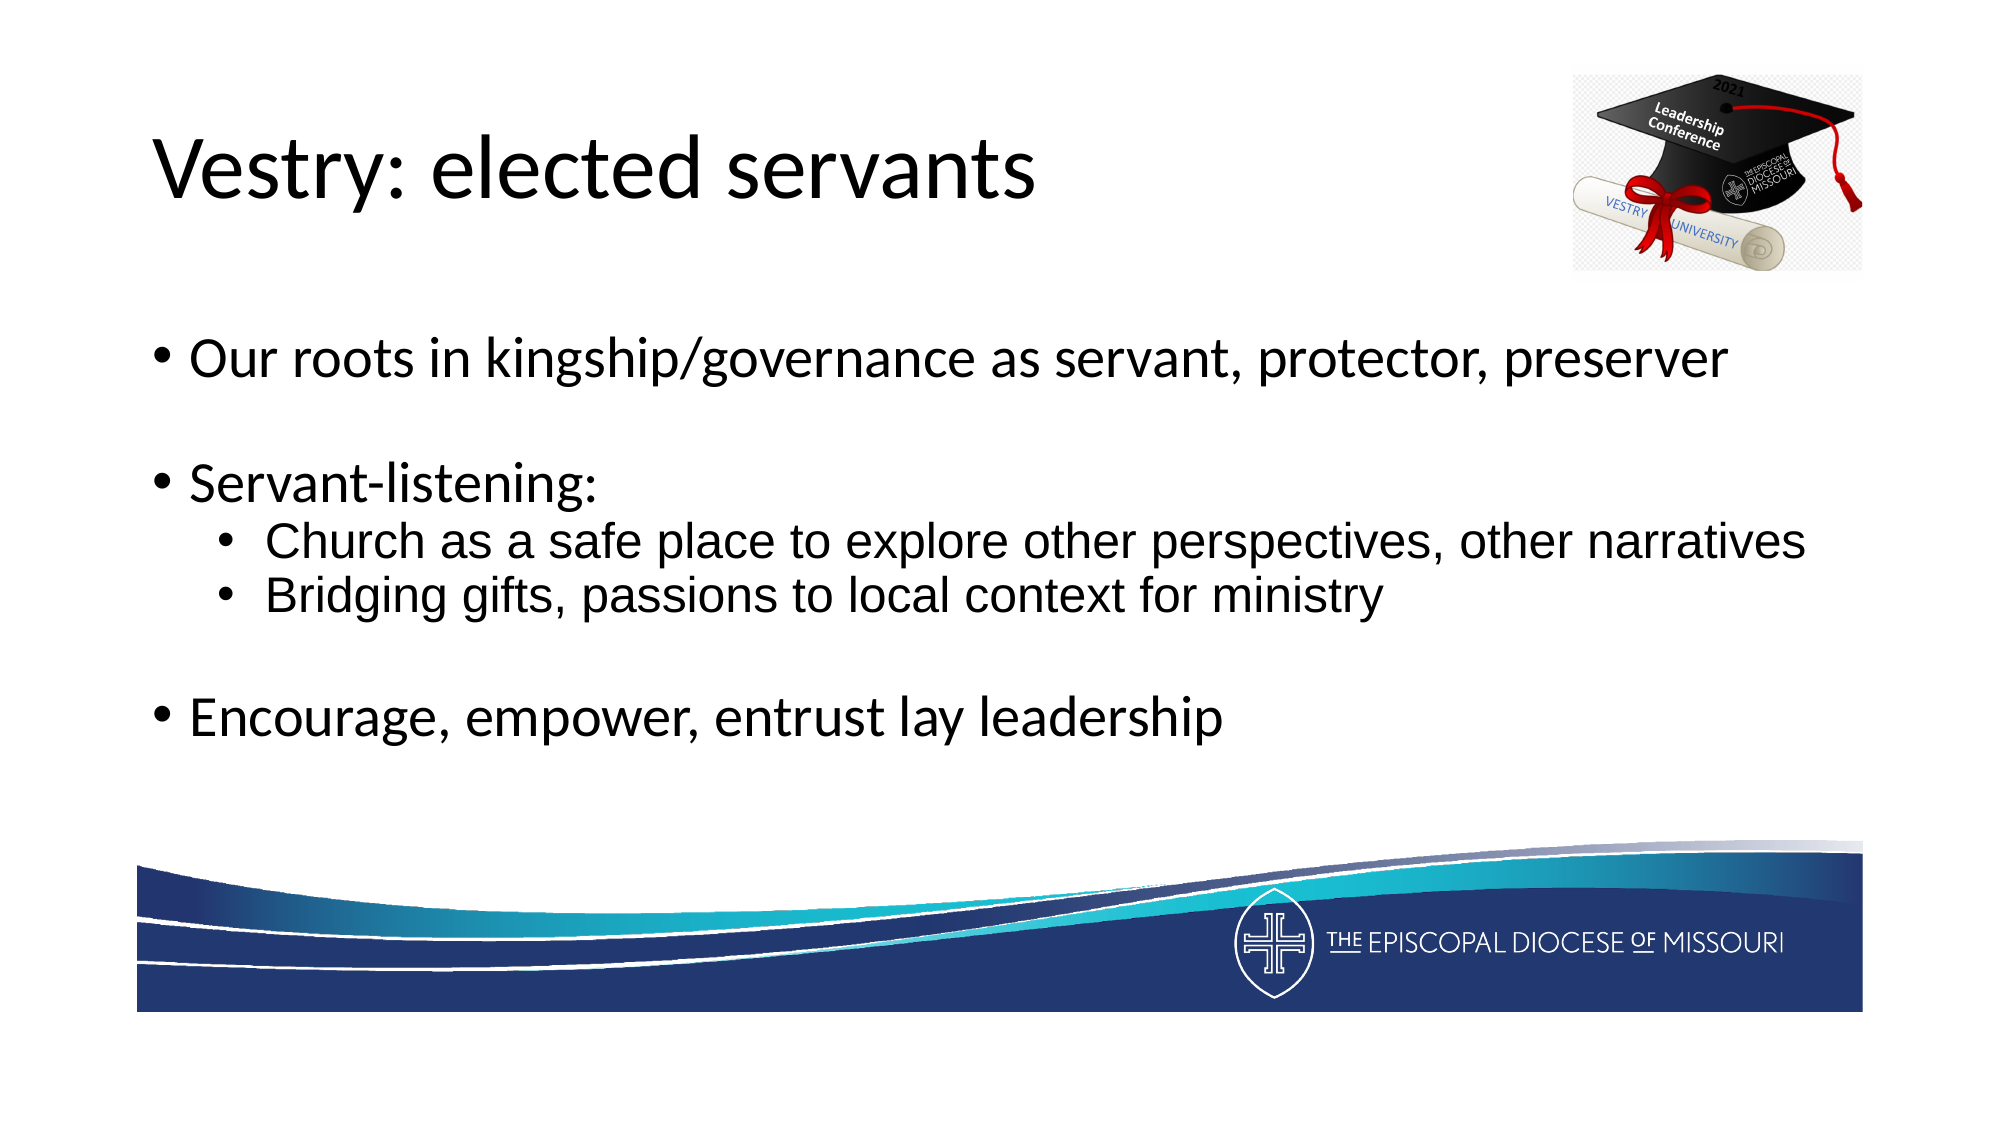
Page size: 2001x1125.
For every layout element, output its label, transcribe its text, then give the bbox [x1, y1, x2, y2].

list Our roots in kingship/governance as servant, protector, preserver Servant-listening: Church as a safe place to explore other perspectives, other narratives Bridging gifts, passions to local context for ministry Encourage, empower, entrust lay leadership [137, 319, 1863, 840]
picture [1572, 63, 1863, 282]
text_box [306, 333, 338, 394]
picture [137, 840, 1863, 1012]
title Vestry: elected servants [137, 59, 1863, 278]
